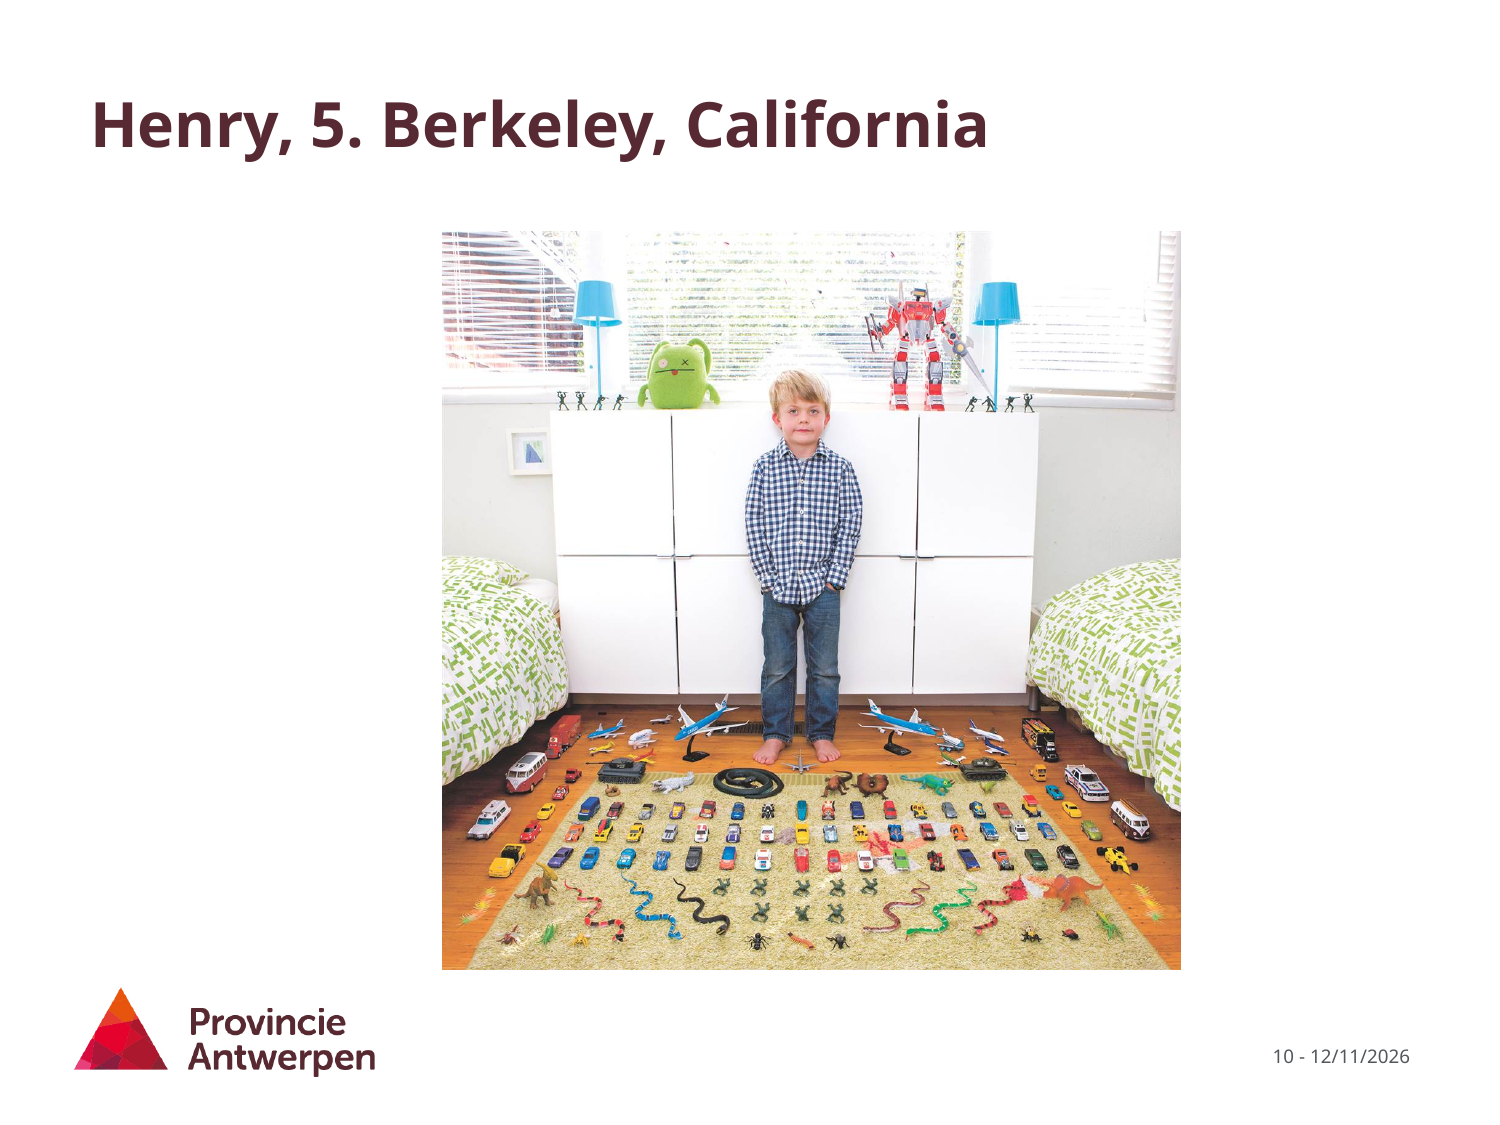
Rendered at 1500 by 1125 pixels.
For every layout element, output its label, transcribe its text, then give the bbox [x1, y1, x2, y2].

picture [73, 987, 375, 1077]
title Henry, 5. Berkeley, California [74, 74, 1426, 171]
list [442, 231, 1182, 970]
